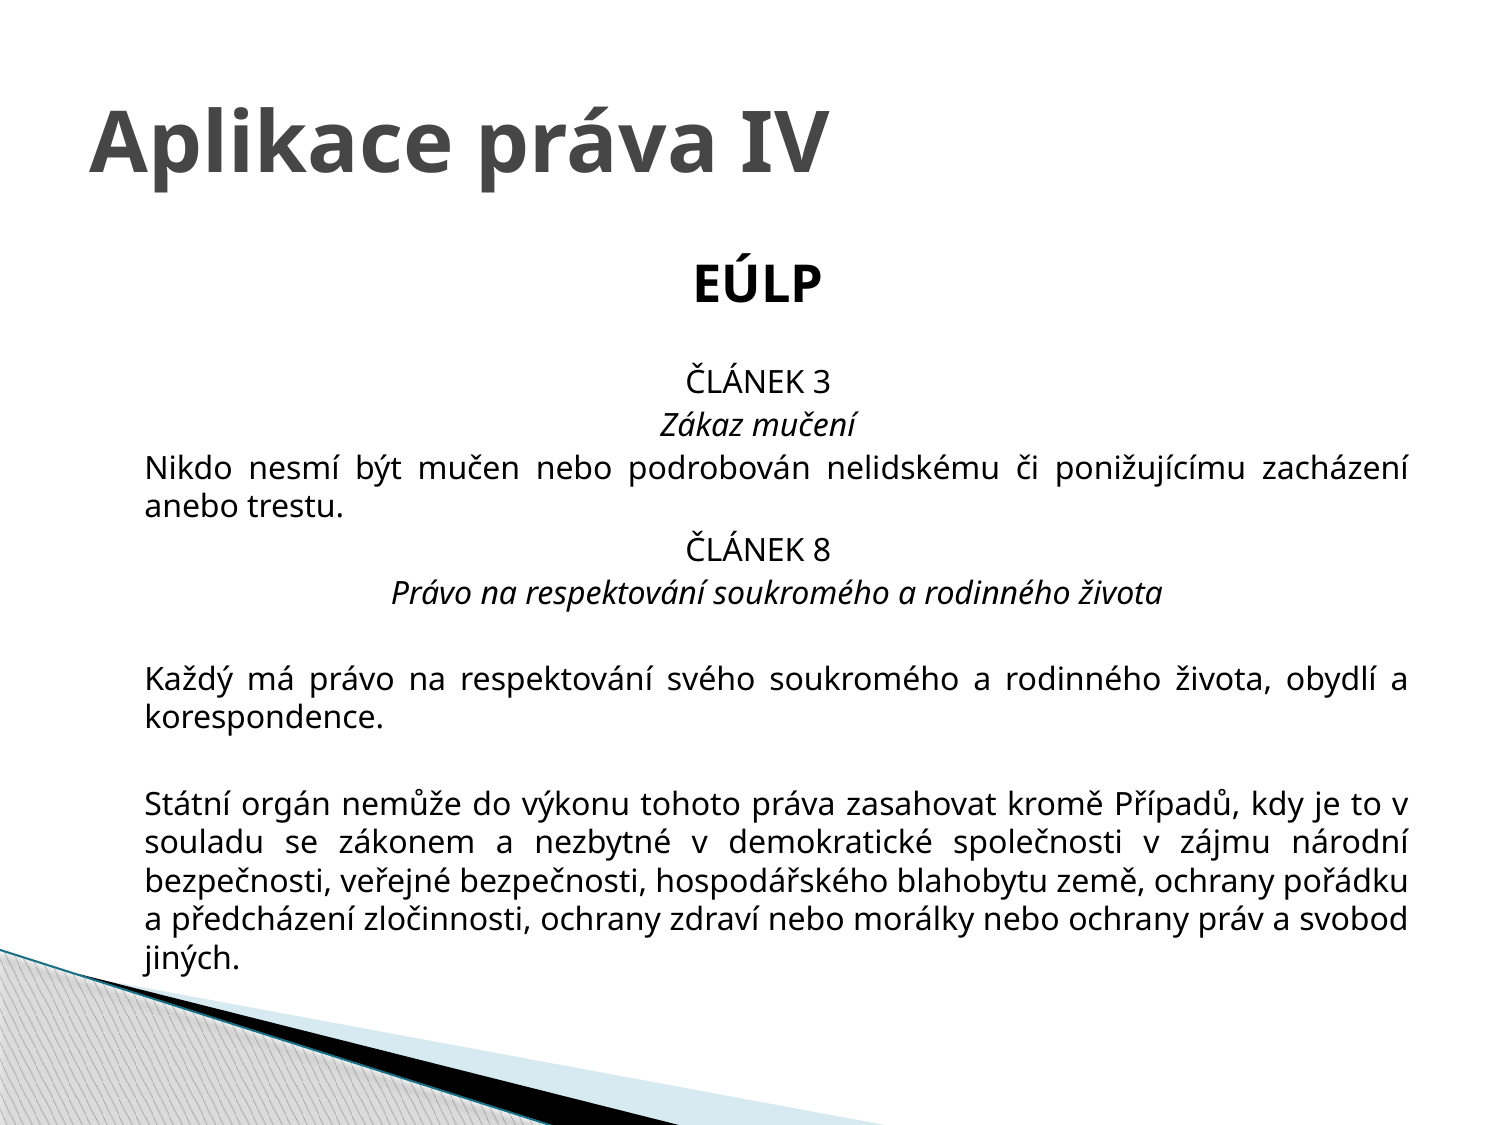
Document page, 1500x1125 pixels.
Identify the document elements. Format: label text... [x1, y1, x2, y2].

list EÚLP ČLÁNEK 3 Zákaz mučení Nikdo nesmí být mučen nebo podrobován nelidskému či ponižujícímu zacházení anebo trestu. ČLÁNEK 8 Právo na respektování soukromého a rodinného života Každý má právo na respektování svého soukromého a rodinného života, obydlí a korespondence. Státní orgán nemůže do výkonu tohoto práva zasahovat kromě Případů, kdy je to v souladu se zákonem a nezbytné v demokratické společnosti v zájmu národní bezpečnosti, veřejné bezpečnosti, hospodářského blahobytu země, ochrany pořádku a předcházení zločinnosti, ochrany zdraví nebo morálky nebo ochrany práv a svobod jiných. [75, 243, 1425, 986]
title Aplikace práva IV [75, 45, 1425, 233]
